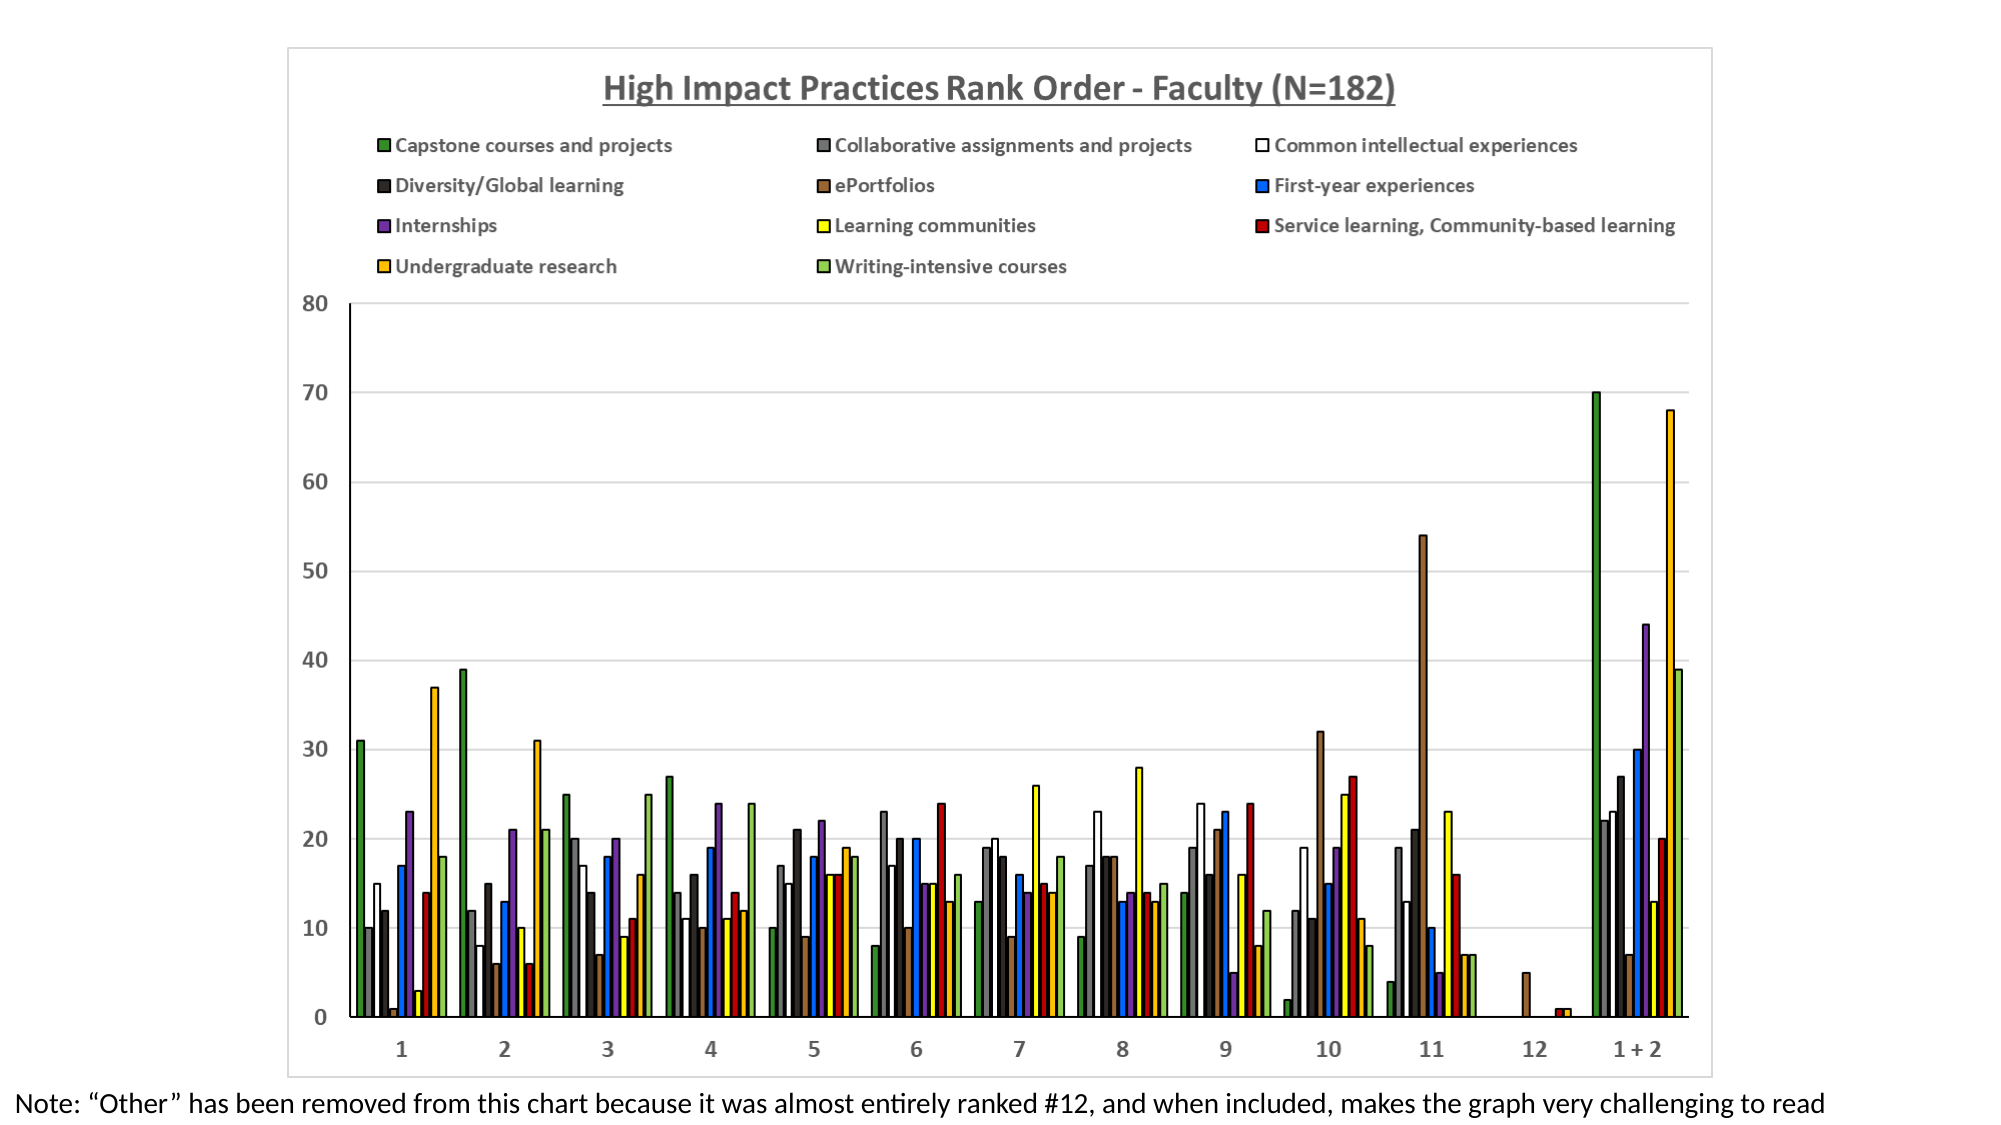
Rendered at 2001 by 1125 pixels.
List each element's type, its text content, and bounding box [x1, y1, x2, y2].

picture [287, 47, 1713, 1078]
text_box Note: “Other” has been removed from this chart because it was almost entirely ranked #12, and when included, makes the graph very challenging to read [0, 1077, 2000, 1125]
